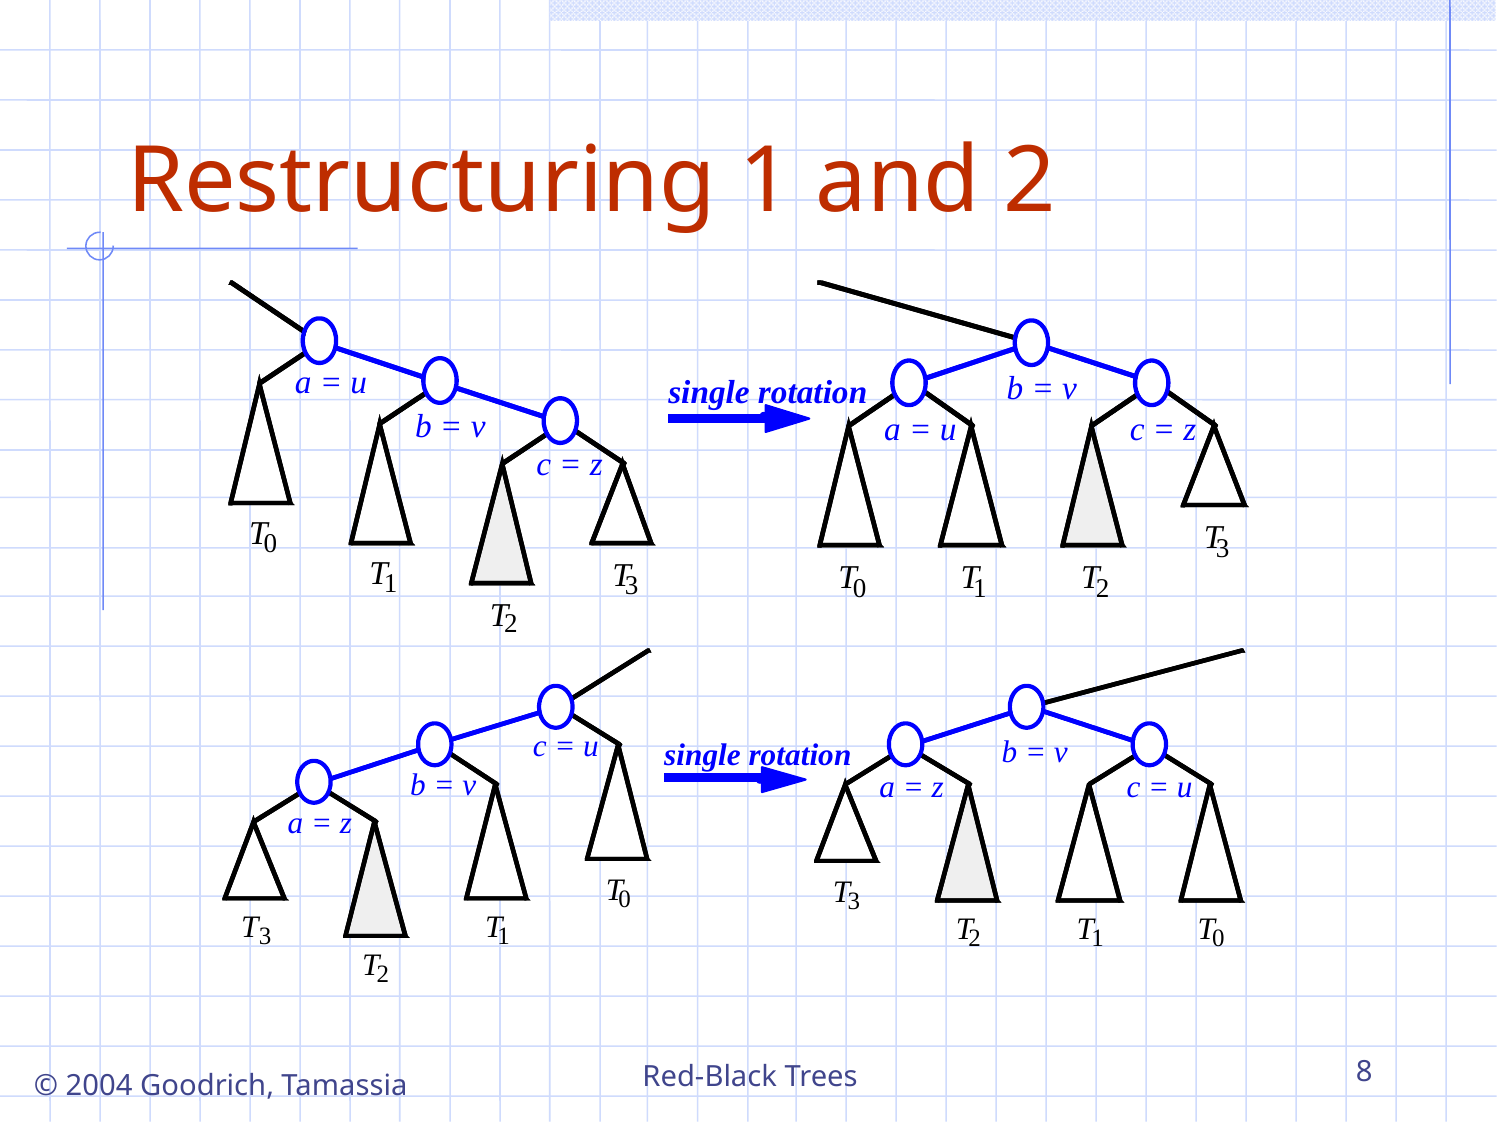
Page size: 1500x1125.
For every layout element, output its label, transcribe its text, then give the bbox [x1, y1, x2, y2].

text_box [230, 500, 288, 506]
text_box [1014, 320, 1049, 365]
text_box b = v [409, 764, 477, 803]
text_box [596, 473, 647, 540]
text_box [1164, 753, 1187, 766]
text_box T [484, 906, 503, 944]
text_box [1167, 389, 1192, 406]
text_box [1135, 360, 1169, 406]
text_box [847, 753, 892, 785]
text_box [230, 280, 305, 334]
text_box [571, 648, 650, 701]
text_box [589, 464, 622, 546]
text_box c = z [1128, 406, 1198, 447]
text_box [920, 752, 971, 786]
text_box [968, 427, 1005, 548]
text_box [355, 437, 407, 540]
text_box 3 [1215, 530, 1230, 563]
text_box T [241, 906, 259, 944]
text_box [1009, 685, 1044, 728]
text_box single rotation [668, 369, 868, 410]
text_box [254, 822, 290, 901]
text_box single rotation [664, 734, 852, 772]
text_box [1091, 392, 1138, 428]
text_box [591, 540, 649, 546]
text_box [1185, 798, 1237, 898]
text_box b = v [1001, 731, 1068, 769]
text_box [1062, 542, 1120, 548]
text_box [1043, 709, 1133, 743]
text_box [892, 360, 926, 406]
text_box [922, 710, 1011, 744]
text_box [1188, 435, 1240, 502]
text_box T [361, 943, 380, 982]
text_box 2 [376, 957, 390, 988]
text_box [941, 798, 993, 898]
text_box a = u [294, 360, 368, 401]
text_box [477, 768, 498, 786]
text_box [1060, 426, 1091, 548]
text_box T [1203, 515, 1223, 556]
text_box 2 [504, 605, 518, 638]
text_box [1132, 723, 1166, 766]
text_box [354, 805, 377, 824]
text_box [575, 429, 597, 442]
text_box [456, 385, 544, 419]
text_box [819, 858, 877, 863]
text_box [672, 413, 764, 423]
text_box a = u [884, 406, 957, 447]
text_box [889, 723, 923, 766]
text_box T [605, 868, 624, 907]
text_box [257, 385, 293, 506]
text_box 8 [1074, 1024, 1388, 1100]
picture [1451, 0, 1496, 21]
text_box [1211, 418, 1248, 508]
text_box [591, 758, 643, 856]
text_box [1055, 784, 1092, 903]
text_box [1088, 753, 1136, 786]
text_box 2 [968, 921, 981, 952]
text_box b = v [1006, 366, 1078, 407]
text_box a = z [286, 802, 354, 840]
text_box [222, 815, 256, 901]
text_box [968, 787, 1002, 903]
text_box [470, 797, 522, 896]
text_box [502, 432, 548, 466]
text_box [1043, 648, 1244, 706]
text_box [765, 410, 810, 432]
text_box 0 [618, 882, 631, 913]
text_box [475, 477, 527, 580]
text_box [227, 896, 285, 901]
text_box T [955, 908, 974, 946]
text_box 1 [383, 565, 398, 598]
text_box [1180, 427, 1214, 508]
text_box [234, 396, 286, 500]
text_box [1089, 427, 1125, 548]
text_box [1089, 787, 1125, 903]
text_box [469, 896, 527, 901]
text_box b = v [415, 404, 486, 445]
text_box [824, 439, 875, 542]
text_box [1193, 769, 1212, 786]
text_box [937, 428, 971, 548]
text_box [302, 318, 337, 360]
text_box [819, 542, 877, 548]
text_box Red-Black Trees [512, 1024, 988, 1100]
text_box [423, 358, 457, 403]
text_box [539, 685, 573, 725]
text_box [348, 933, 406, 938]
text_box [255, 791, 301, 823]
text_box [934, 785, 970, 903]
text_box 1 [973, 570, 987, 602]
text_box [940, 898, 998, 903]
text_box [350, 540, 408, 546]
text_box [845, 785, 881, 863]
text_box [584, 745, 620, 861]
text_box [590, 856, 648, 861]
text_box [297, 760, 331, 802]
text_box [450, 752, 471, 764]
text_box [761, 772, 806, 793]
text_box [764, 413, 768, 423]
text_box [940, 542, 999, 548]
text_box [924, 389, 949, 406]
text_box 1 [1091, 921, 1104, 952]
text_box [1067, 439, 1118, 542]
text_box [331, 747, 419, 782]
text_box c = z [535, 442, 605, 483]
text_box [821, 793, 871, 858]
text_box 3 [847, 884, 861, 915]
text_box [814, 777, 848, 863]
text_box 3 [624, 567, 639, 600]
text_box 3 [258, 919, 272, 950]
text_box [760, 773, 765, 782]
text_box [1178, 785, 1212, 903]
text_box [925, 346, 1015, 381]
text_box c = u [1126, 766, 1193, 805]
text_box c = u [532, 725, 600, 763]
text_box [817, 427, 849, 548]
text_box [543, 398, 577, 442]
text_box [463, 785, 497, 901]
text_box [668, 413, 672, 423]
text_box a = z [878, 766, 945, 805]
text_box [259, 350, 306, 386]
text_box T [960, 555, 980, 596]
text_box T [369, 551, 388, 592]
text_box [1210, 788, 1246, 903]
text_box [957, 411, 974, 428]
text_box [1060, 898, 1121, 903]
text_box [600, 729, 621, 747]
text_box [228, 384, 259, 506]
text_box [1182, 502, 1242, 508]
text_box 2 [1095, 570, 1110, 602]
text_box T [1197, 908, 1216, 946]
text_box [471, 580, 529, 586]
text_box T [832, 870, 851, 909]
text_box [328, 790, 349, 802]
text_box [944, 440, 998, 542]
text_box [618, 747, 652, 861]
text_box [668, 773, 760, 782]
text_box [336, 345, 423, 380]
text_box [343, 822, 376, 938]
text_box [418, 723, 452, 764]
text_box [1183, 898, 1241, 903]
text_box [375, 825, 410, 938]
picture [549, 0, 1449, 21]
text_box 0 [1211, 921, 1225, 952]
text_box [468, 463, 502, 586]
text_box Restructuring 1 and 2 [112, 50, 1250, 238]
text_box [377, 424, 413, 546]
text_box [1062, 798, 1116, 898]
text_box T [249, 511, 268, 552]
text_box [605, 447, 621, 464]
text_box T [612, 553, 631, 594]
text_box [1048, 345, 1136, 379]
text_box [620, 456, 654, 546]
text_box T [1081, 555, 1100, 596]
text_box 0 [263, 525, 278, 558]
text_box [349, 833, 401, 933]
text_box [379, 391, 427, 426]
text_box [571, 712, 593, 725]
text_box [846, 426, 882, 548]
text_box [495, 787, 531, 901]
text_box [229, 831, 280, 896]
text_box 0 [852, 570, 867, 602]
text_box 1 [497, 919, 511, 950]
text_box [819, 280, 1015, 340]
text_box [848, 392, 896, 428]
text_box [451, 710, 540, 742]
text_box T [838, 555, 857, 596]
text_box [1198, 410, 1213, 426]
text_box T [1076, 908, 1095, 946]
text_box [500, 465, 534, 586]
text_box [348, 425, 380, 546]
text_box T [489, 593, 509, 634]
